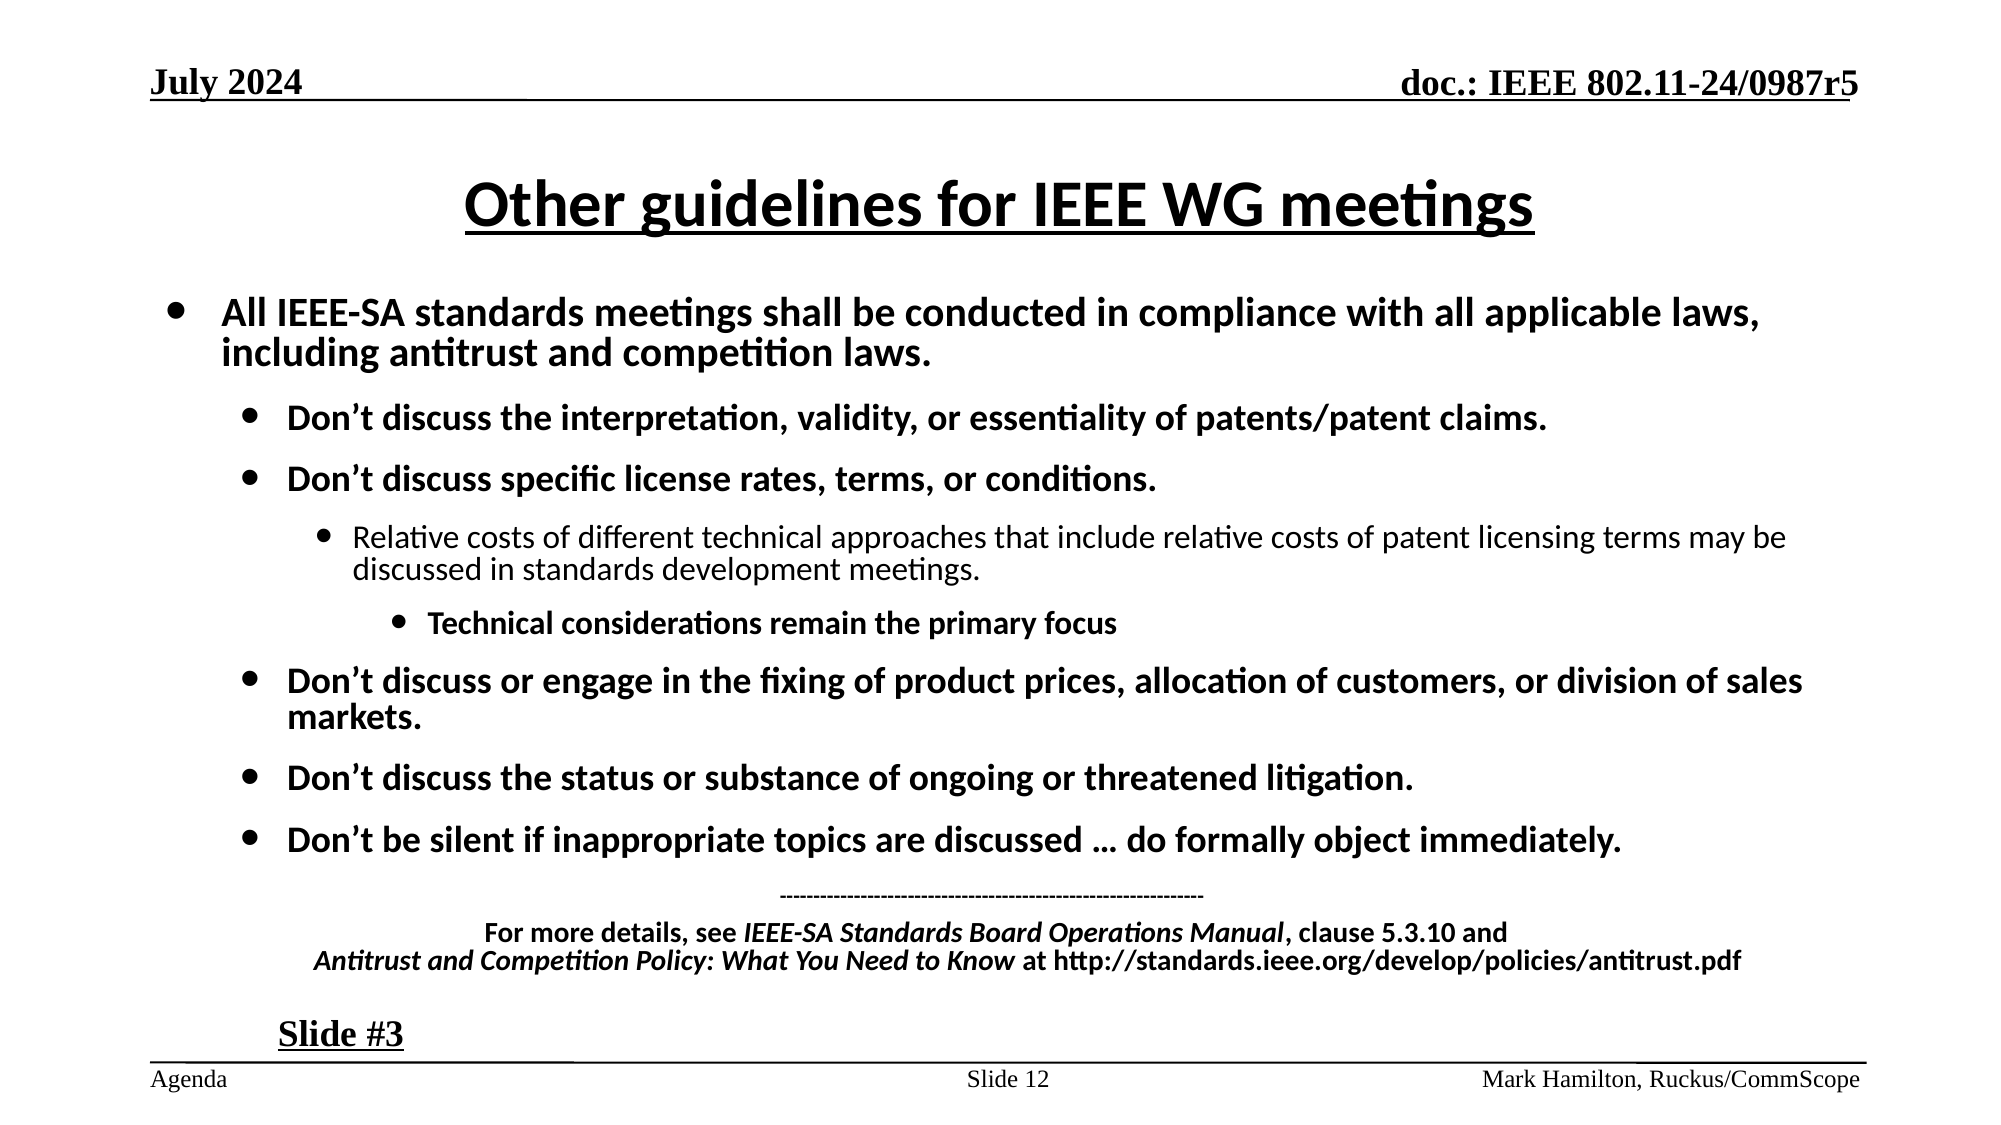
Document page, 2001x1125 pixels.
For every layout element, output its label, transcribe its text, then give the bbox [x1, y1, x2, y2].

list All IEEE-SA standards meetings shall be conducted in compliance with all applicable laws, including antitrust and competition laws. Don’t discuss the interpretation, validity, or essentiality of patents/patent claims. Don’t discuss specific license rates, terms, or conditions. Relative costs of different technical approaches that include relative costs of patent licensing terms may be discussed in standards development meetings. Technical considerations remain the primary focus Don’t discuss or engage in the fixing of product prices, allocation of customers, or division of sales markets. Don’t discuss the status or substance of ongoing or threatened litigation. Don’t be silent if inappropriate topics are discussed … do formally object immediately. --------------------------------------------------------------- For more details, see IEEE-SA Standards Board Operations Manual, clause 5.3.10 and Antitrust and Competition Policy: What You Need to Know at http://standards.ieee.org/develop/policies/antitrust.pdf [149, 286, 1850, 1000]
text_box Slide #3 [263, 1001, 420, 1062]
title Other guidelines for IEEE WG meetings [149, 112, 1850, 286]
slide_number Slide 12 [950, 1061, 1067, 1123]
